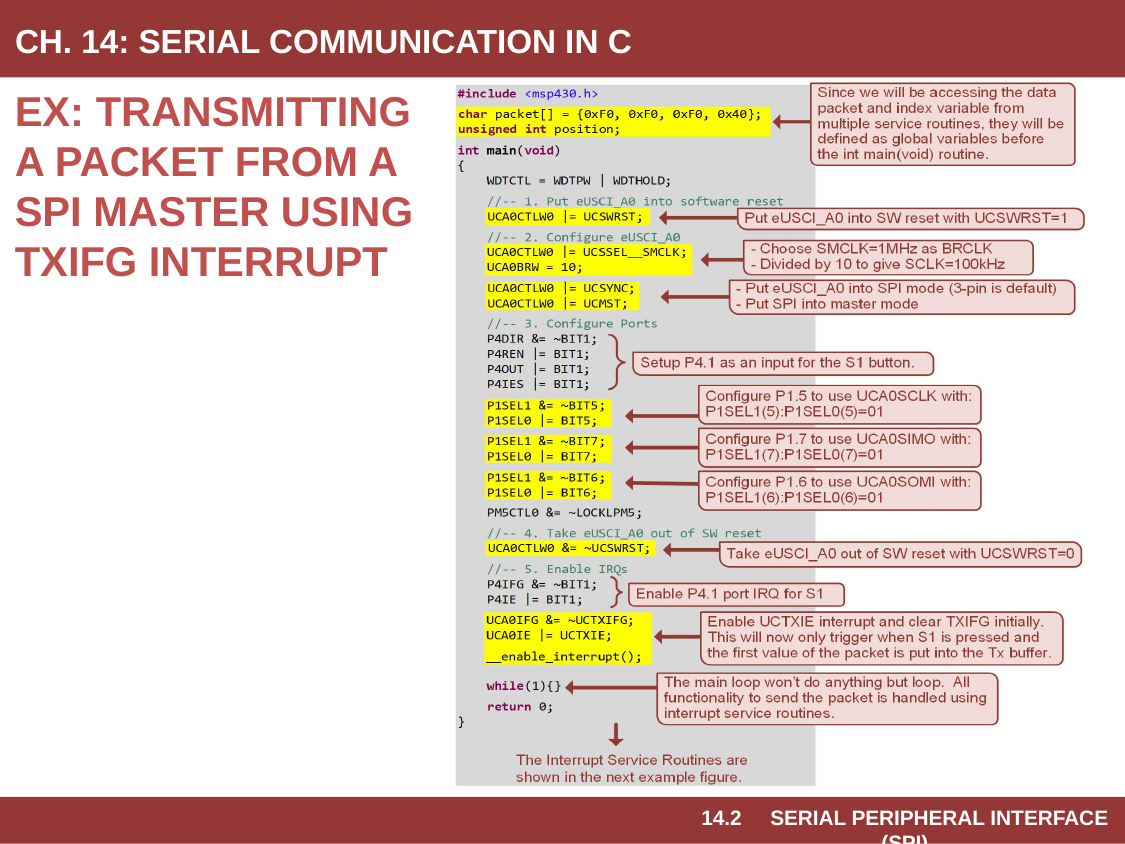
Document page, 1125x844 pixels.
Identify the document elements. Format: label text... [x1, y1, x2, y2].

text_box [0, 795, 684, 844]
subtitle 14.2 Serial Peripheral Interface (SPI) [684, 796, 1125, 844]
title Ch. 14: Serial Communication in C [0, 1, 1125, 78]
picture [449, 80, 1085, 792]
text_box Ex: Transmitting a Packet From a SPI Master Using TXIFG Interrupt [0, 77, 463, 293]
